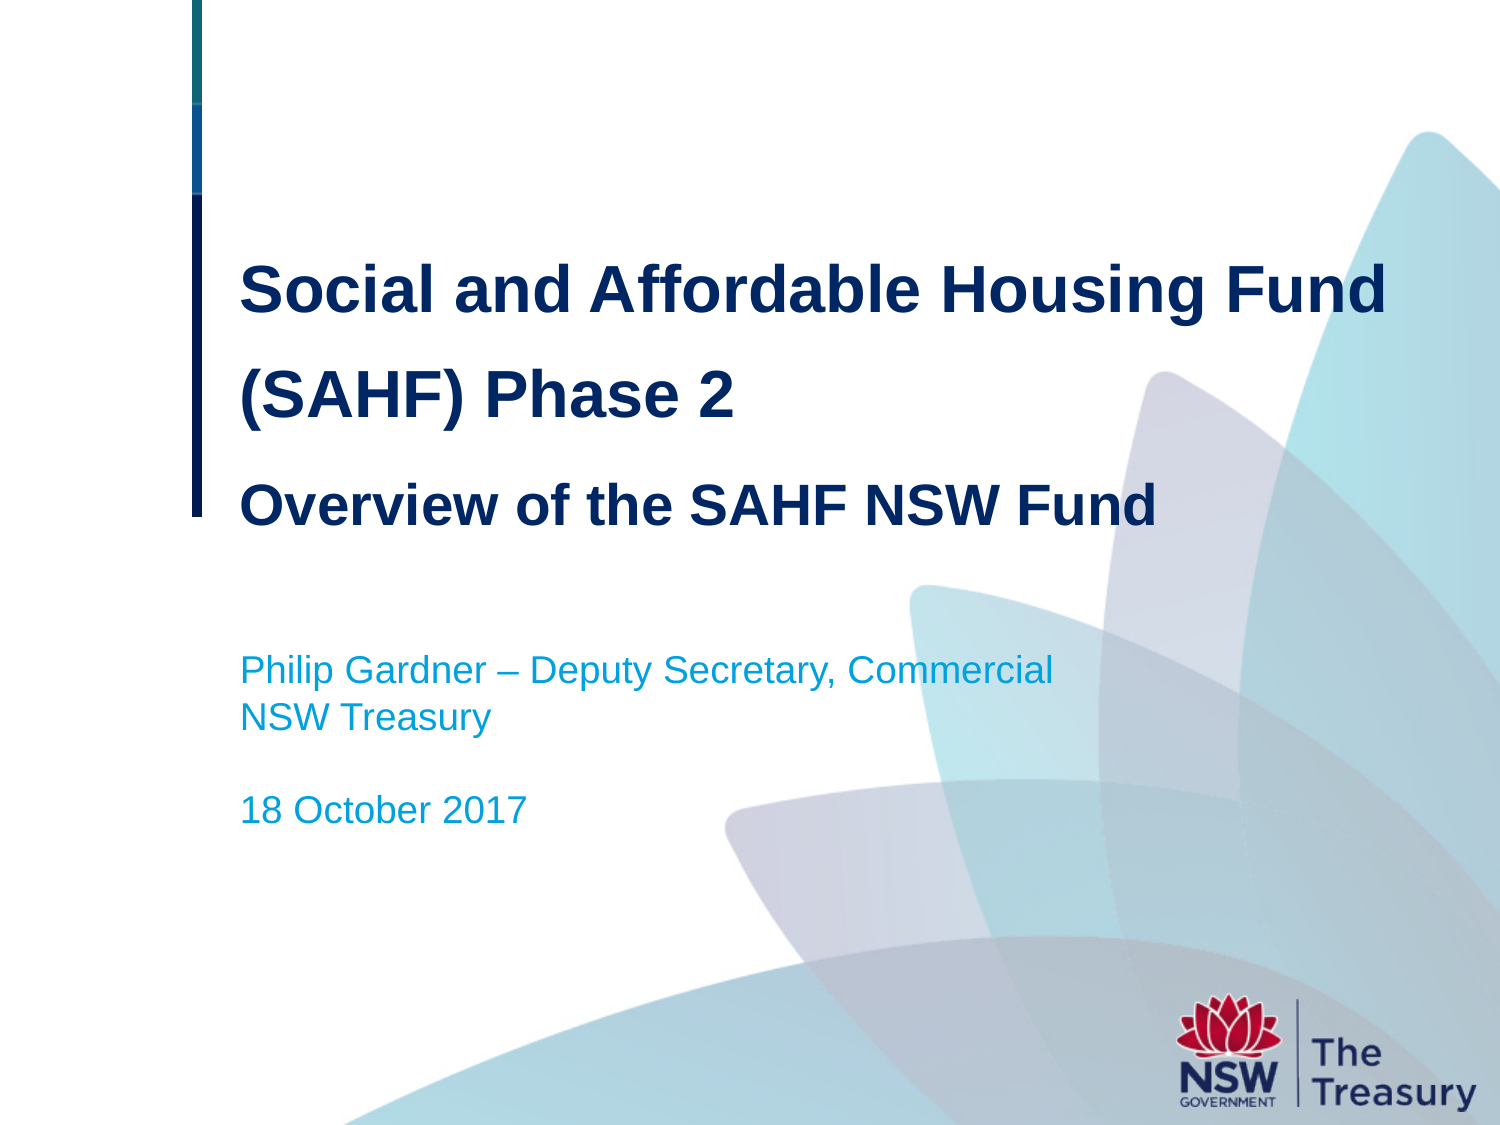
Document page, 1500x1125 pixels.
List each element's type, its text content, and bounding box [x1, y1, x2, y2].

title Social and Affordable Housing Fund (SAHF) Phase 2 Overview of the SAHF NSW Fund [225, 303, 1500, 545]
picture [0, 0, 1500, 1125]
subtitle Philip Gardner – Deputy Secretary, Commercial NSW Treasury 18 October 2017 [225, 637, 1275, 839]
text_box [129, 1046, 880, 1108]
